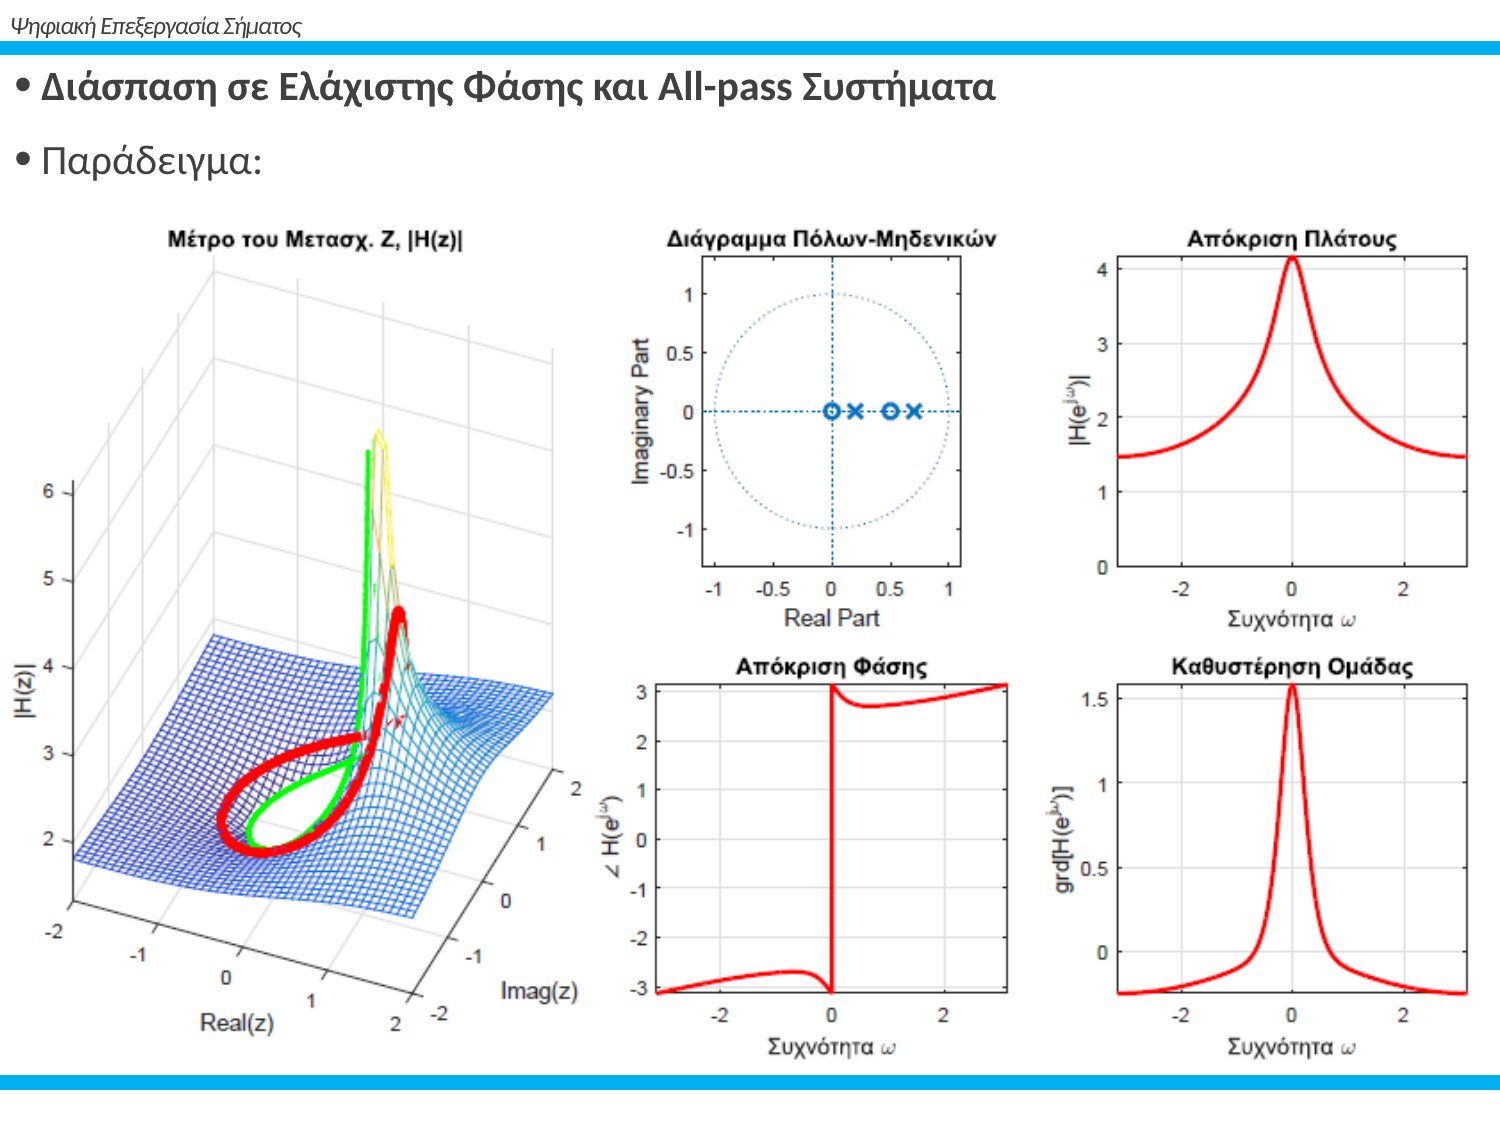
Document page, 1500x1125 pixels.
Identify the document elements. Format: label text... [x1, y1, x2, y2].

text_box [0, 41, 1500, 55]
title Ψηφιακή Επεξεργασία Σήματος [0, 19, 1484, 41]
picture [3, 221, 1495, 1067]
text_box [0, 1075, 1500, 1090]
list Διάσπαση σε Ελάχιστης Φάσης και All-pass Συστήματα Παράδειγμα: [14, 56, 1484, 219]
